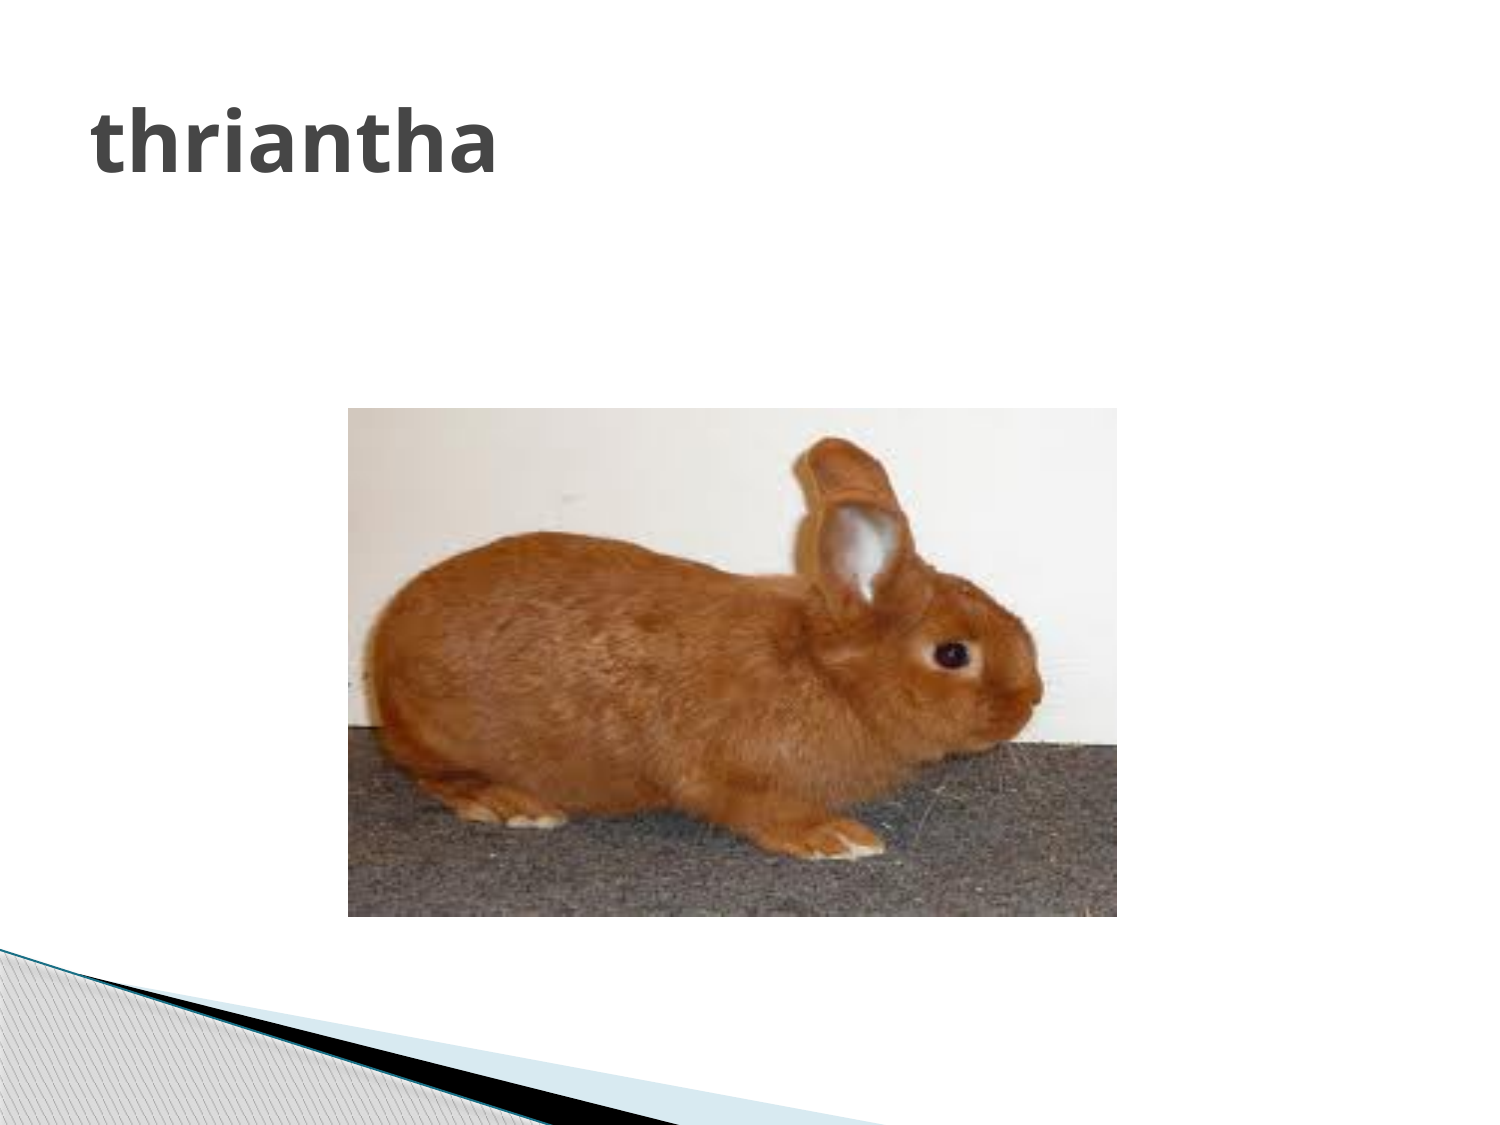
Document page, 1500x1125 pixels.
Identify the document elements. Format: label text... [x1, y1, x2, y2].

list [348, 408, 1117, 918]
title thriantha [75, 45, 1425, 233]
